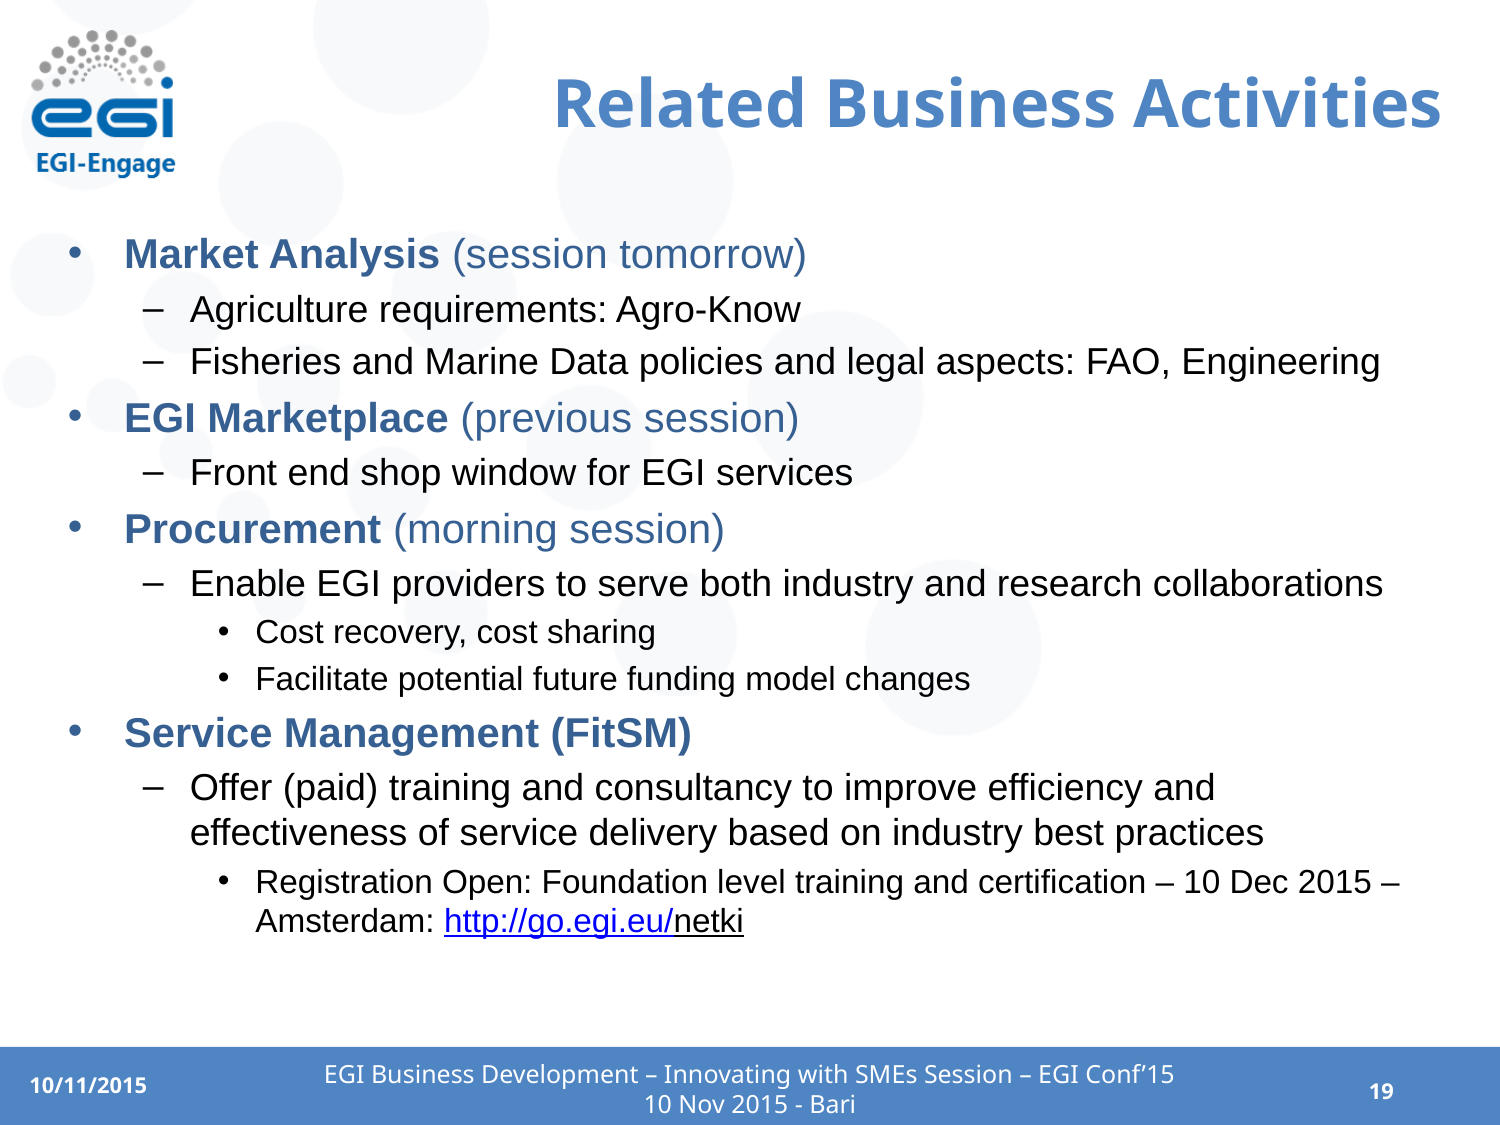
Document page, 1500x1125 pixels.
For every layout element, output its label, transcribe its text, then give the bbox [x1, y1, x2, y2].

title Related Business Activities [253, 30, 1459, 171]
footer EGI Business Development – Innovating with SMEs Session – EGI Conf’15 10 Nov 2015 - Bari [194, 1058, 1306, 1119]
list Market Analysis (session tomorrow) Agriculture requirements: Agro-Know Fisheries and Marine Data policies and legal aspects: FAO, Engineering EGI Marketplace (previous session) Front end shop window for EGI services Procurement (morning session) Enable EGI providers to serve both industry and research collaborations Cost recovery, cost sharing Facilitate potential future funding model changes Service Management (FitSM) Offer (paid) training and consultancy to improve efficiency and effectiveness of service delivery based on industry best practices Registration Open: Foundation level training and certification – 10 Dec 2015 – Amsterdam: http://go.egi.eu/netki [53, 219, 1437, 1035]
picture [3, 0, 1076, 772]
